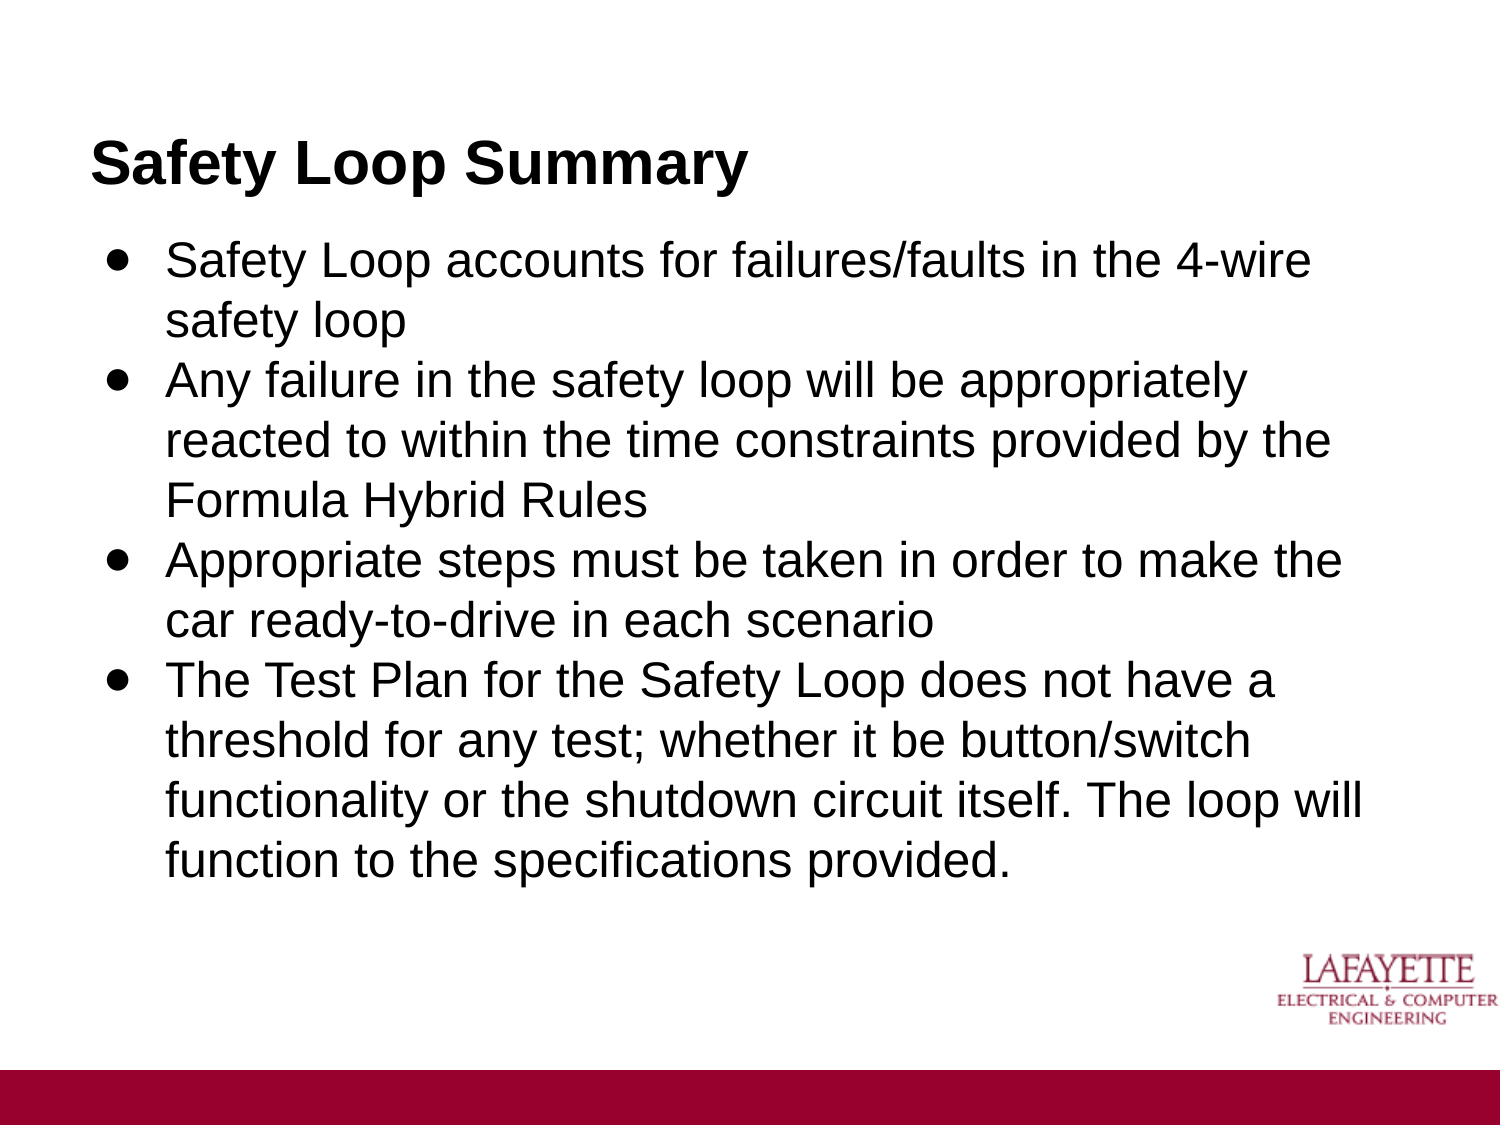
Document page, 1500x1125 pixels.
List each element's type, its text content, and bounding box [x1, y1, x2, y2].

list Safety Loop accounts for failures/faults in the 4-wire safety loop Any failure in the safety loop will be appropriately reacted to within the time constraints provided by the Formula Hybrid Rules Appropriate steps must be taken in order to make the car ready-to-drive in each scenario The Test Plan for the Safety Loop does not have a threshold for any test; whether it be button/switch functionality or the shutdown circuit itself. The loop will function to the specifications provided. [75, 212, 1426, 1028]
title Safety Loop Summary [75, 45, 1425, 212]
picture [1426, 926, 1500, 1027]
